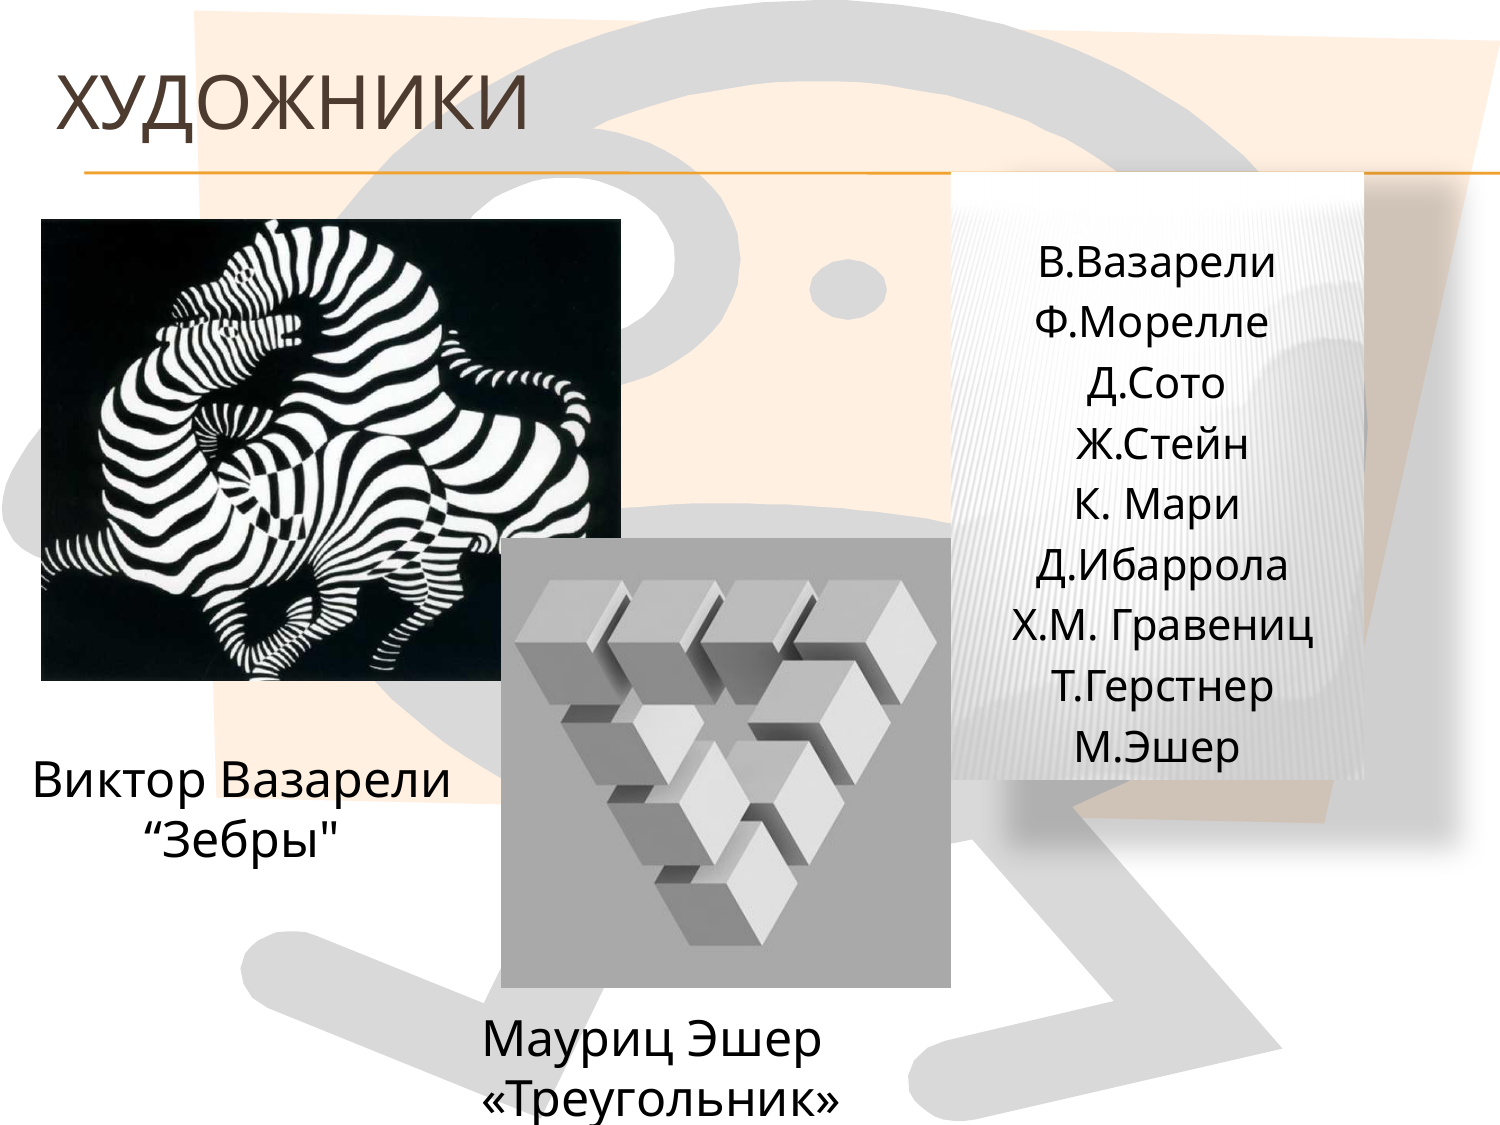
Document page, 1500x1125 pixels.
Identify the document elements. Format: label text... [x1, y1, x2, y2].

picture [40, 219, 952, 989]
list В.Вазарели Ф.Морелле Д.Сото Ж.Стейн К. Мари Д.Ибаррола Х.М. Гравениц Т.Герстнер М.Эшер [950, 172, 1365, 781]
title художники [41, 30, 1467, 169]
text_box Виктор Вазарели “Зебры" [0, 739, 485, 875]
text_box Мауриц Эшер «Треугольник» [466, 999, 1152, 1125]
